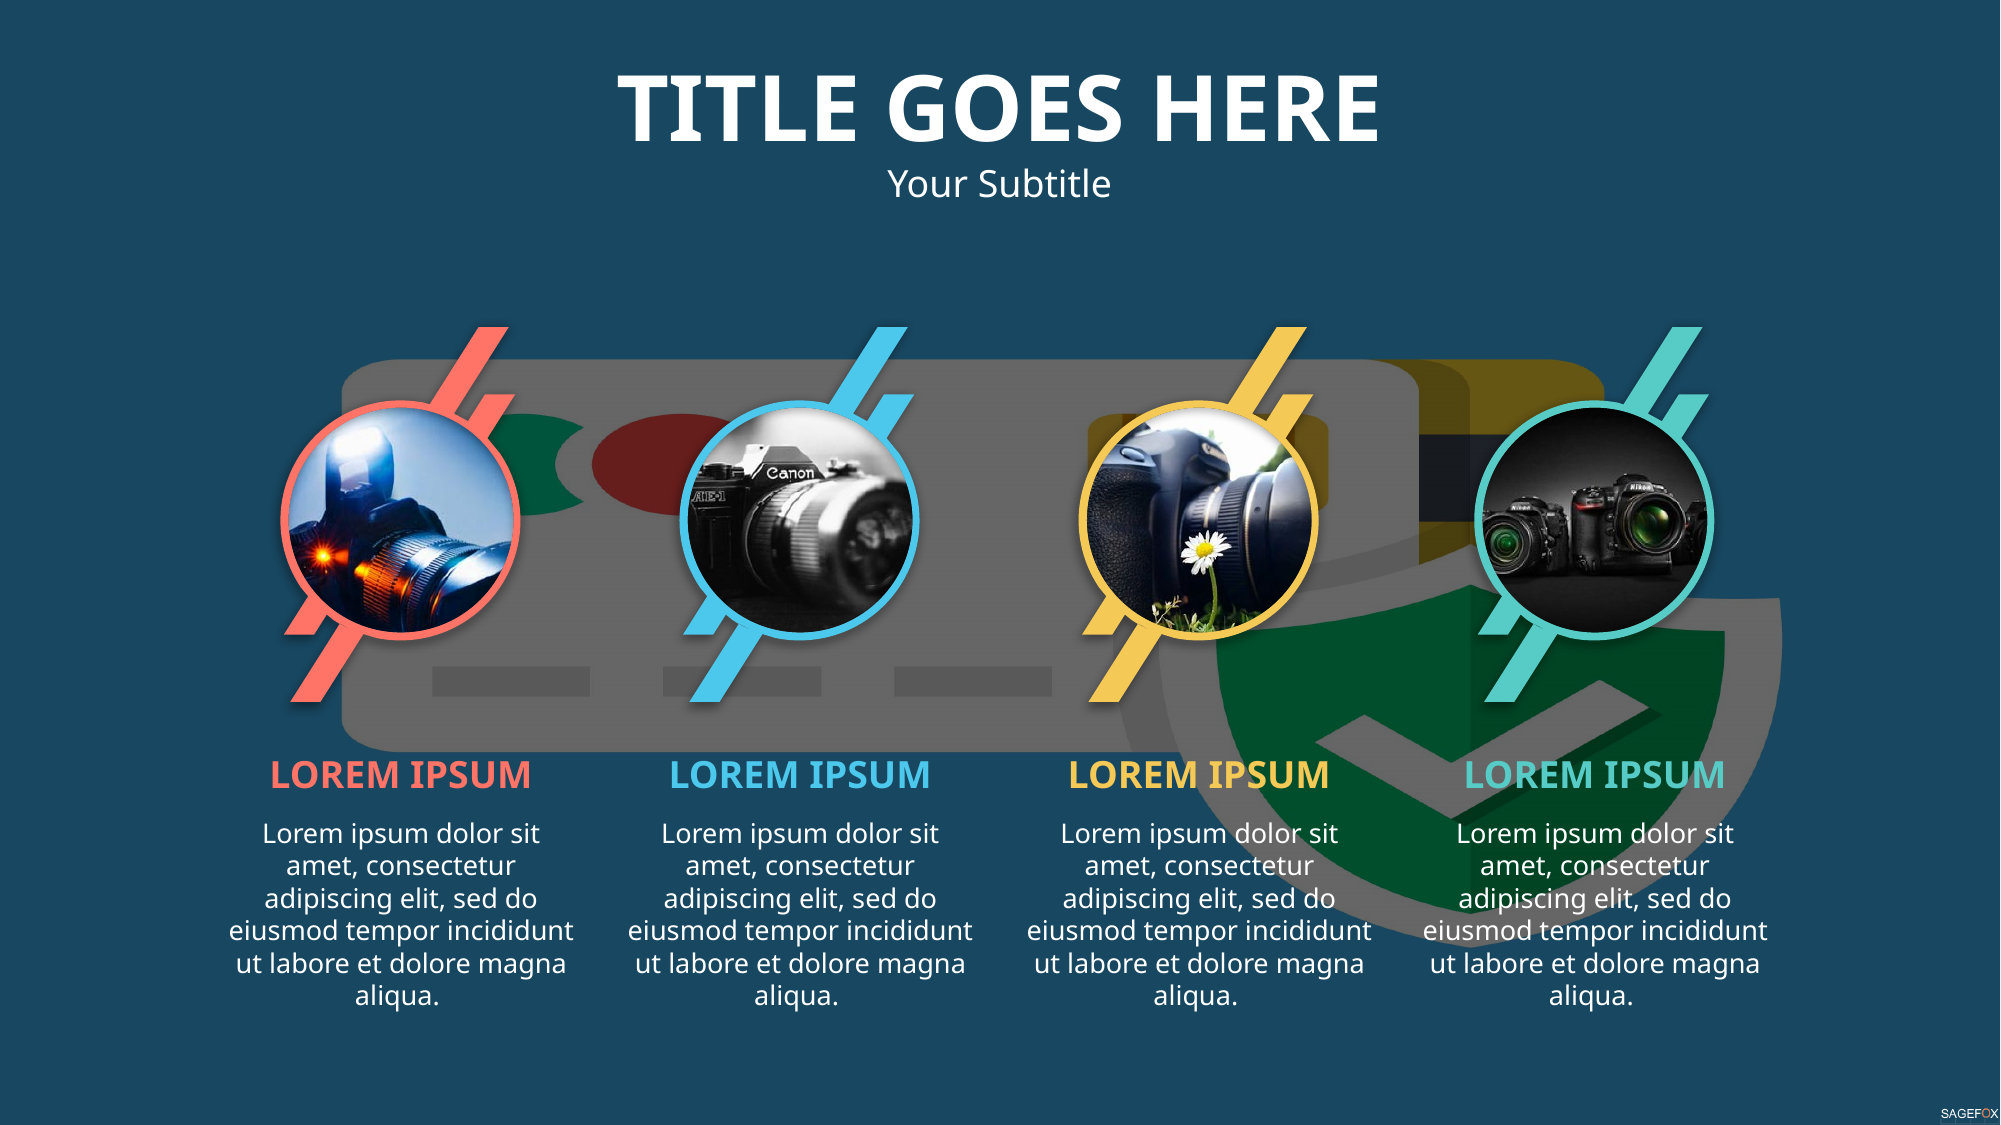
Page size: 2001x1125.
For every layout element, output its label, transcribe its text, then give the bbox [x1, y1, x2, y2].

text_box [293, 419, 506, 631]
text_box [1487, 419, 1700, 631]
picture [0, 0, 2001, 1125]
text_box TITLE GOES HERE Your Subtitle [548, 42, 1452, 212]
text_box [678, 326, 921, 704]
text_box [694, 419, 907, 631]
text_box LOREM IPSUM Lorem ipsum dolor sit amet, consectetur adipiscing elit, sed do eiusmod tempor incididunt ut labore et dolore magna aliqua. [217, 746, 585, 1017]
text_box [1092, 419, 1304, 631]
text_box LOREM IPSUM Lorem ipsum dolor sit amet, consectetur adipiscing elit, sed do eiusmod tempor incididunt ut labore et dolore magna aliqua. [1411, 746, 1779, 1017]
text_box [1473, 326, 1716, 704]
text_box [1077, 326, 1320, 704]
text_box LOREM IPSUM Lorem ipsum dolor sit amet, consectetur adipiscing elit, sed do eiusmod tempor incididunt ut labore et dolore magna aliqua. [616, 746, 984, 1017]
text_box [279, 326, 522, 704]
text_box LOREM IPSUM Lorem ipsum dolor sit amet, consectetur adipiscing elit, sed do eiusmod tempor incididunt ut labore et dolore magna aliqua. [1015, 746, 1383, 1017]
